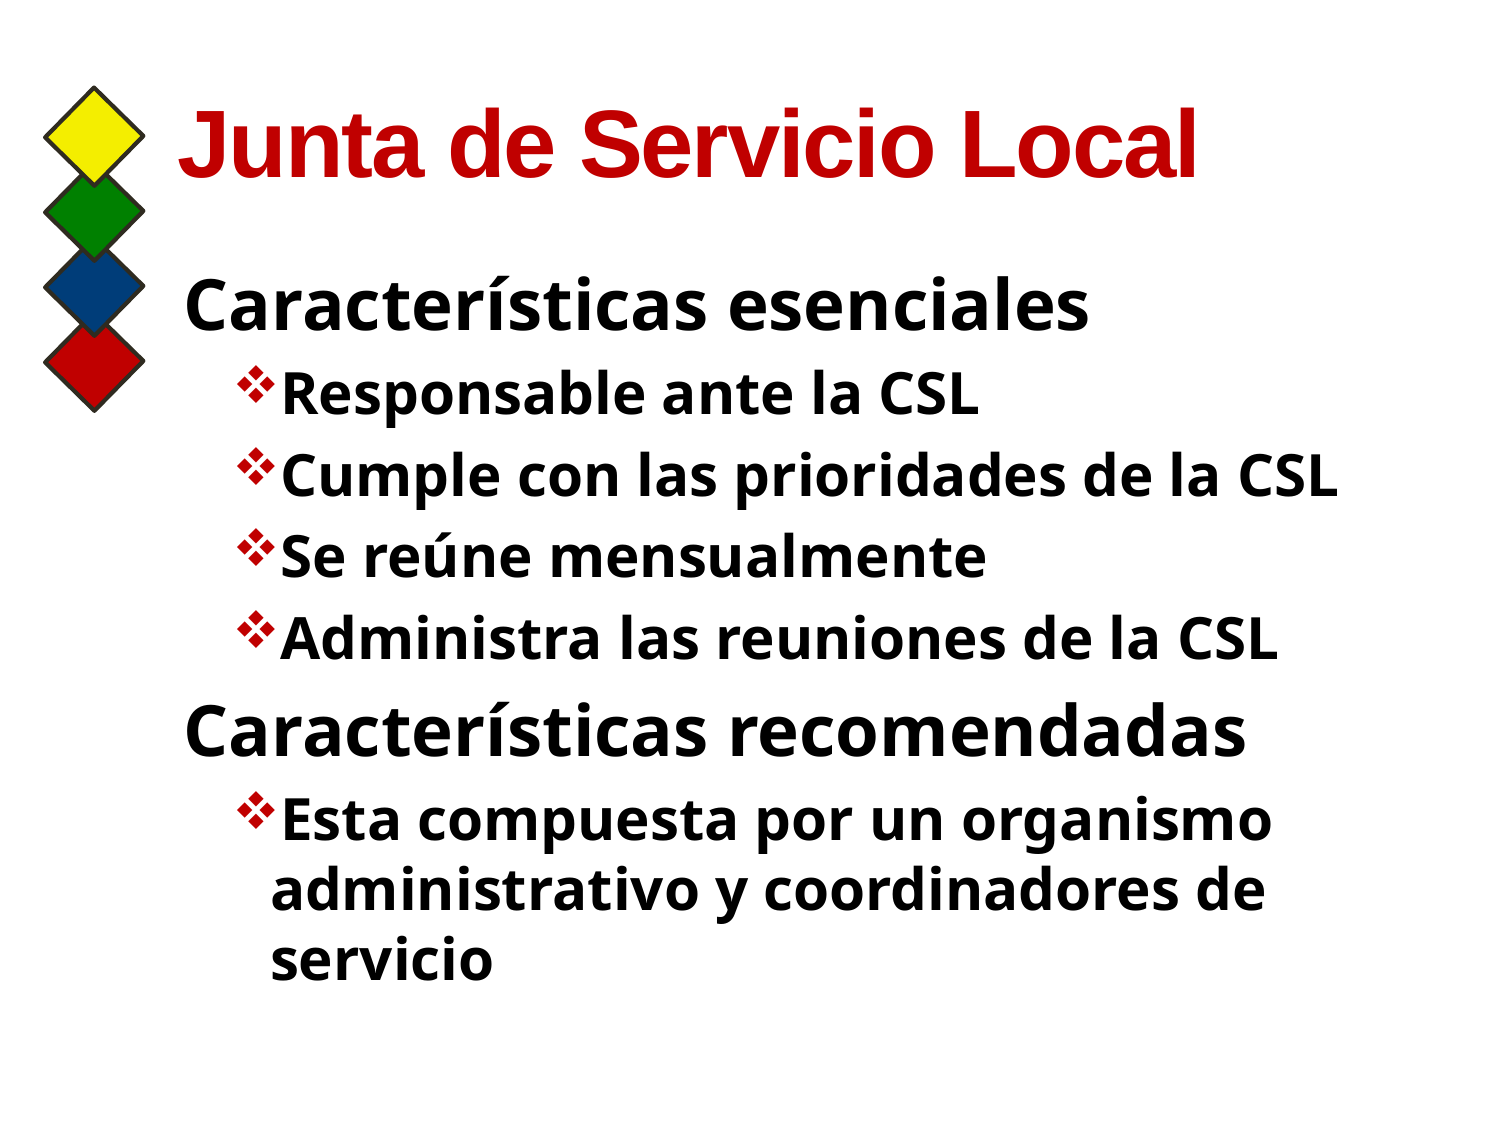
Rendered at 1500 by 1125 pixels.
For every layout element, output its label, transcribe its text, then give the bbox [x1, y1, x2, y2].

list Características esenciales Responsable ante la CSL Cumple con las prioridades de la CSL Se reúne mensualmente Administra las reuniones de la CSL Características recomendadas Esta compuesta por un organismo administrativo y coordinadores de servicio [150, 251, 1363, 1005]
title Junta de Servicio Local [162, 45, 1393, 233]
